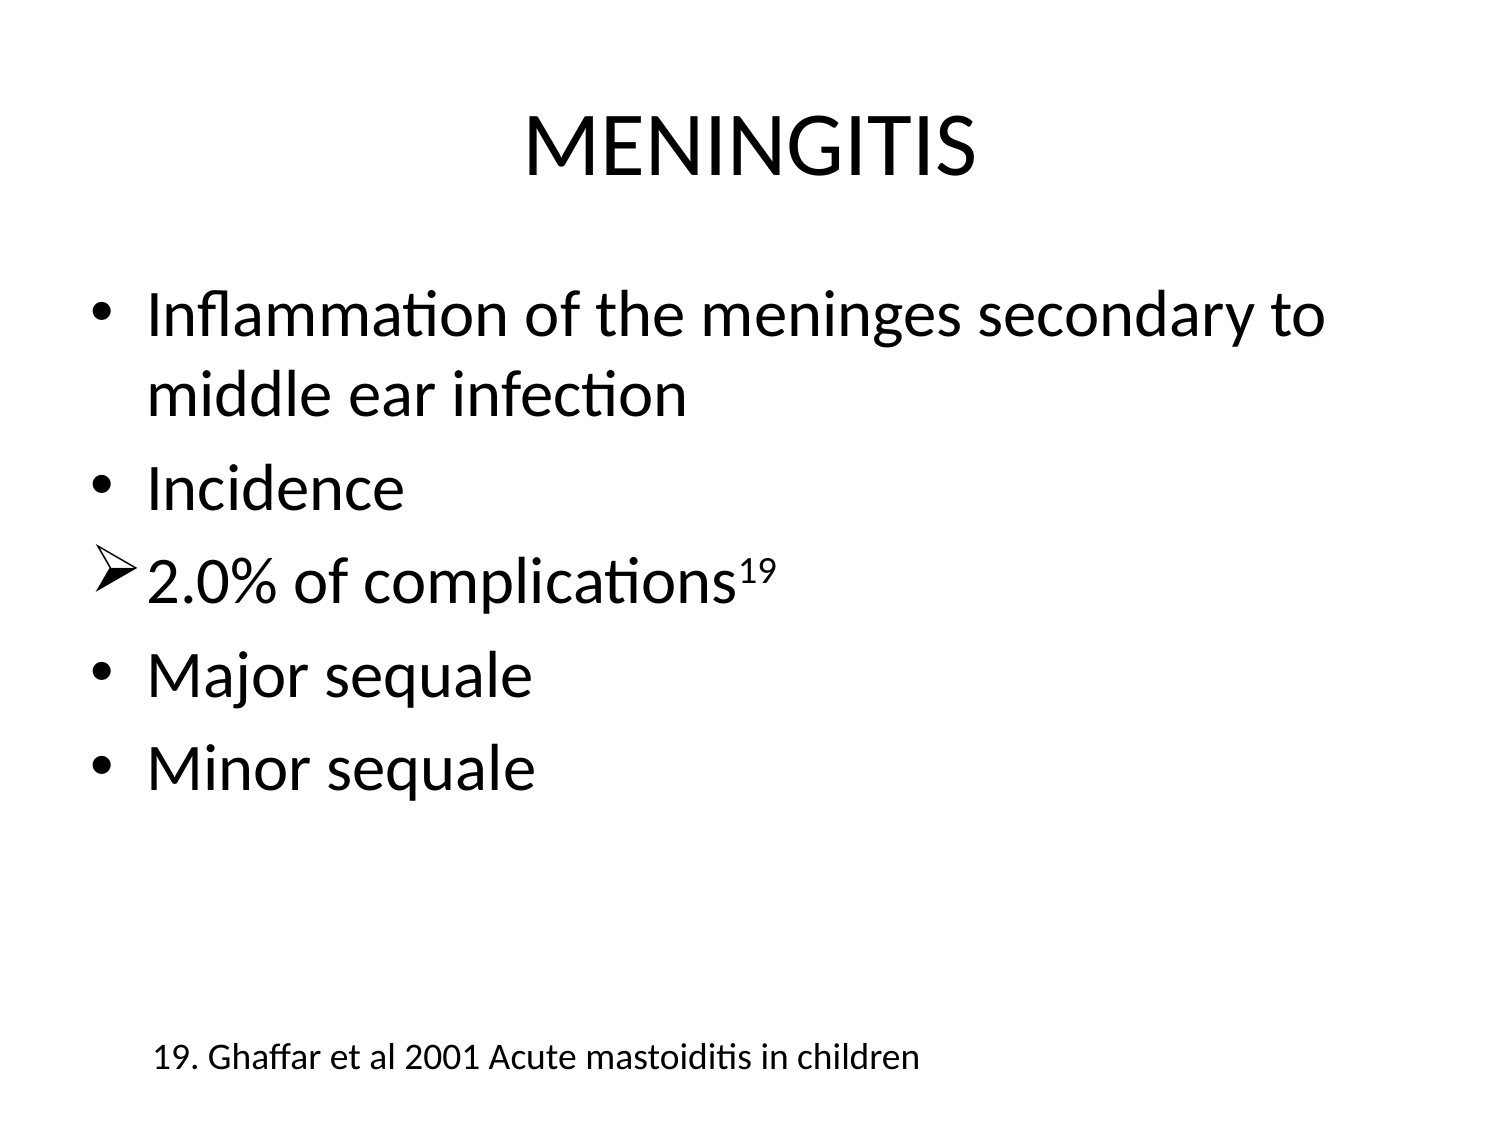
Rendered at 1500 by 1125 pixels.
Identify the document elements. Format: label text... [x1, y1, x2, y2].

title MENINGITIS [75, 45, 1425, 233]
text_box 19. Ghaffar et al 2001 Acute mastoiditis in children [137, 1024, 1400, 1085]
list Inflammation of the meninges secondary to middle ear infection Incidence 2.0% of complications19 Major sequale Minor sequale [75, 262, 1425, 1005]
